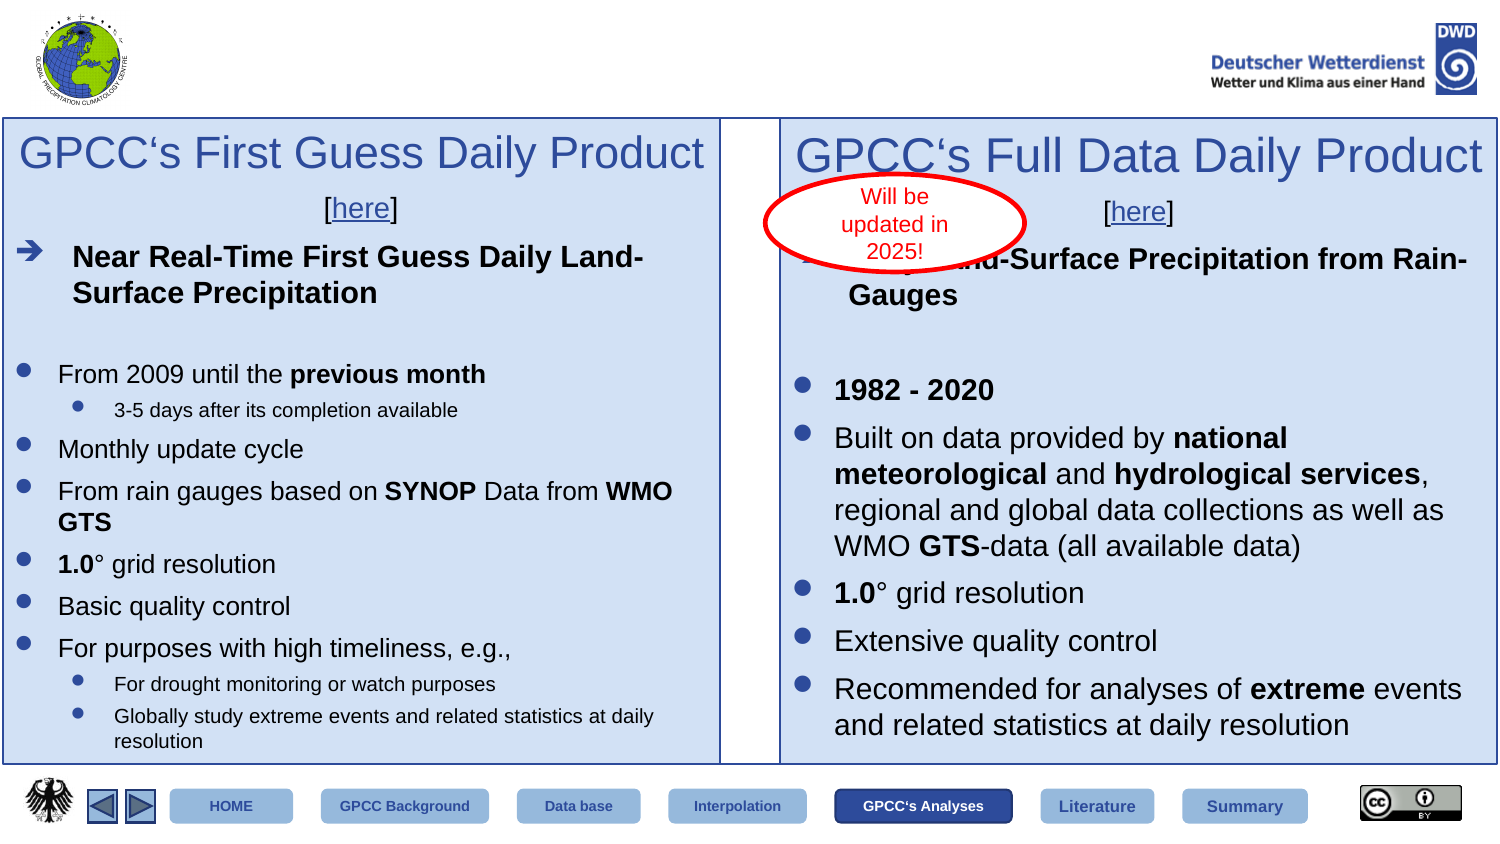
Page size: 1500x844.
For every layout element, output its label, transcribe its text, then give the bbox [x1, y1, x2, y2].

text_box Will be updated in 2025! [764, 173, 1026, 273]
text_box GPCC‘s First Guess Daily Product [here] Near Real-Time First Guess Daily Land-Surface Precipitation From 2009 until the previous month 3-5 days after its completion available Monthly update cycle From rain gauges based on SYNOP Data from WMO GTS 1.0° grid resolution Basic quality control For purposes with high timeliness, e.g., For drought monitoring or watch purposes Globally study extreme events and related statistics at daily resolution [2, 117, 720, 765]
picture [23, 776, 75, 824]
text_box [125, 789, 156, 824]
picture [30, 10, 131, 111]
picture [1211, 23, 1477, 95]
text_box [170, 789, 1307, 823]
text_box [87, 789, 118, 824]
picture [1360, 785, 1462, 821]
text_box GPCC‘s Full Data Daily Product [here] Daily Land-Surface Precipitation from Rain-Gauges 1982 - 2020 Built on data provided by national meteorological and hydrological services, regional and global data collections as well as WMO GTS-data (all available data) 1.0° grid resolution Extensive quality control Recommended for analyses of extreme events and related statistics at daily resolution [780, 117, 1498, 765]
